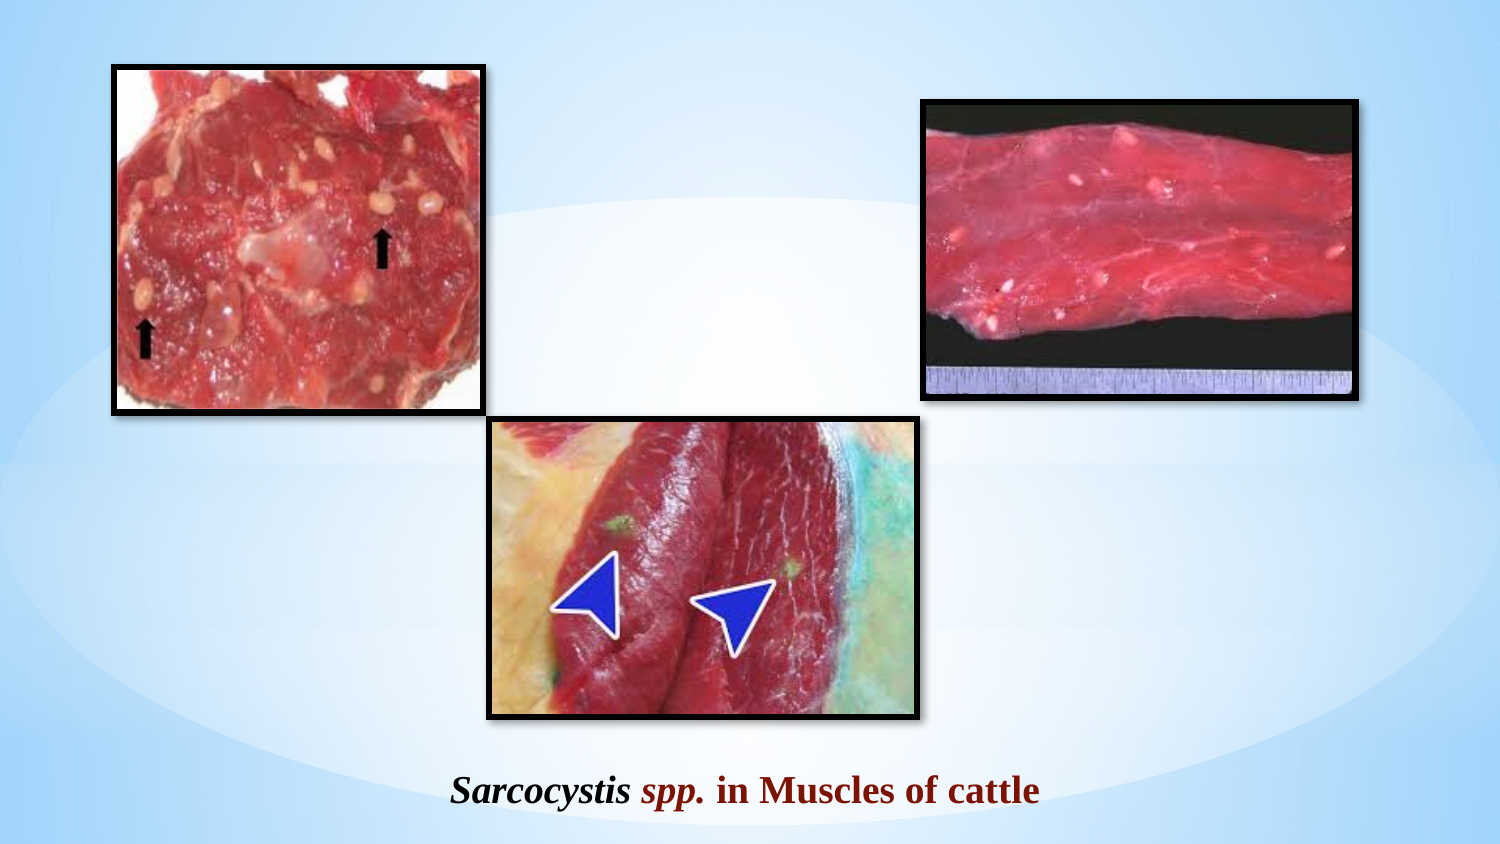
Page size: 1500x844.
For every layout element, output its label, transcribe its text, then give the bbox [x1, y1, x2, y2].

text_box Sarcocystis spp. in Muscles of cattle [434, 756, 1066, 819]
picture [116, 70, 480, 410]
picture [491, 421, 915, 715]
picture [925, 105, 1353, 395]
